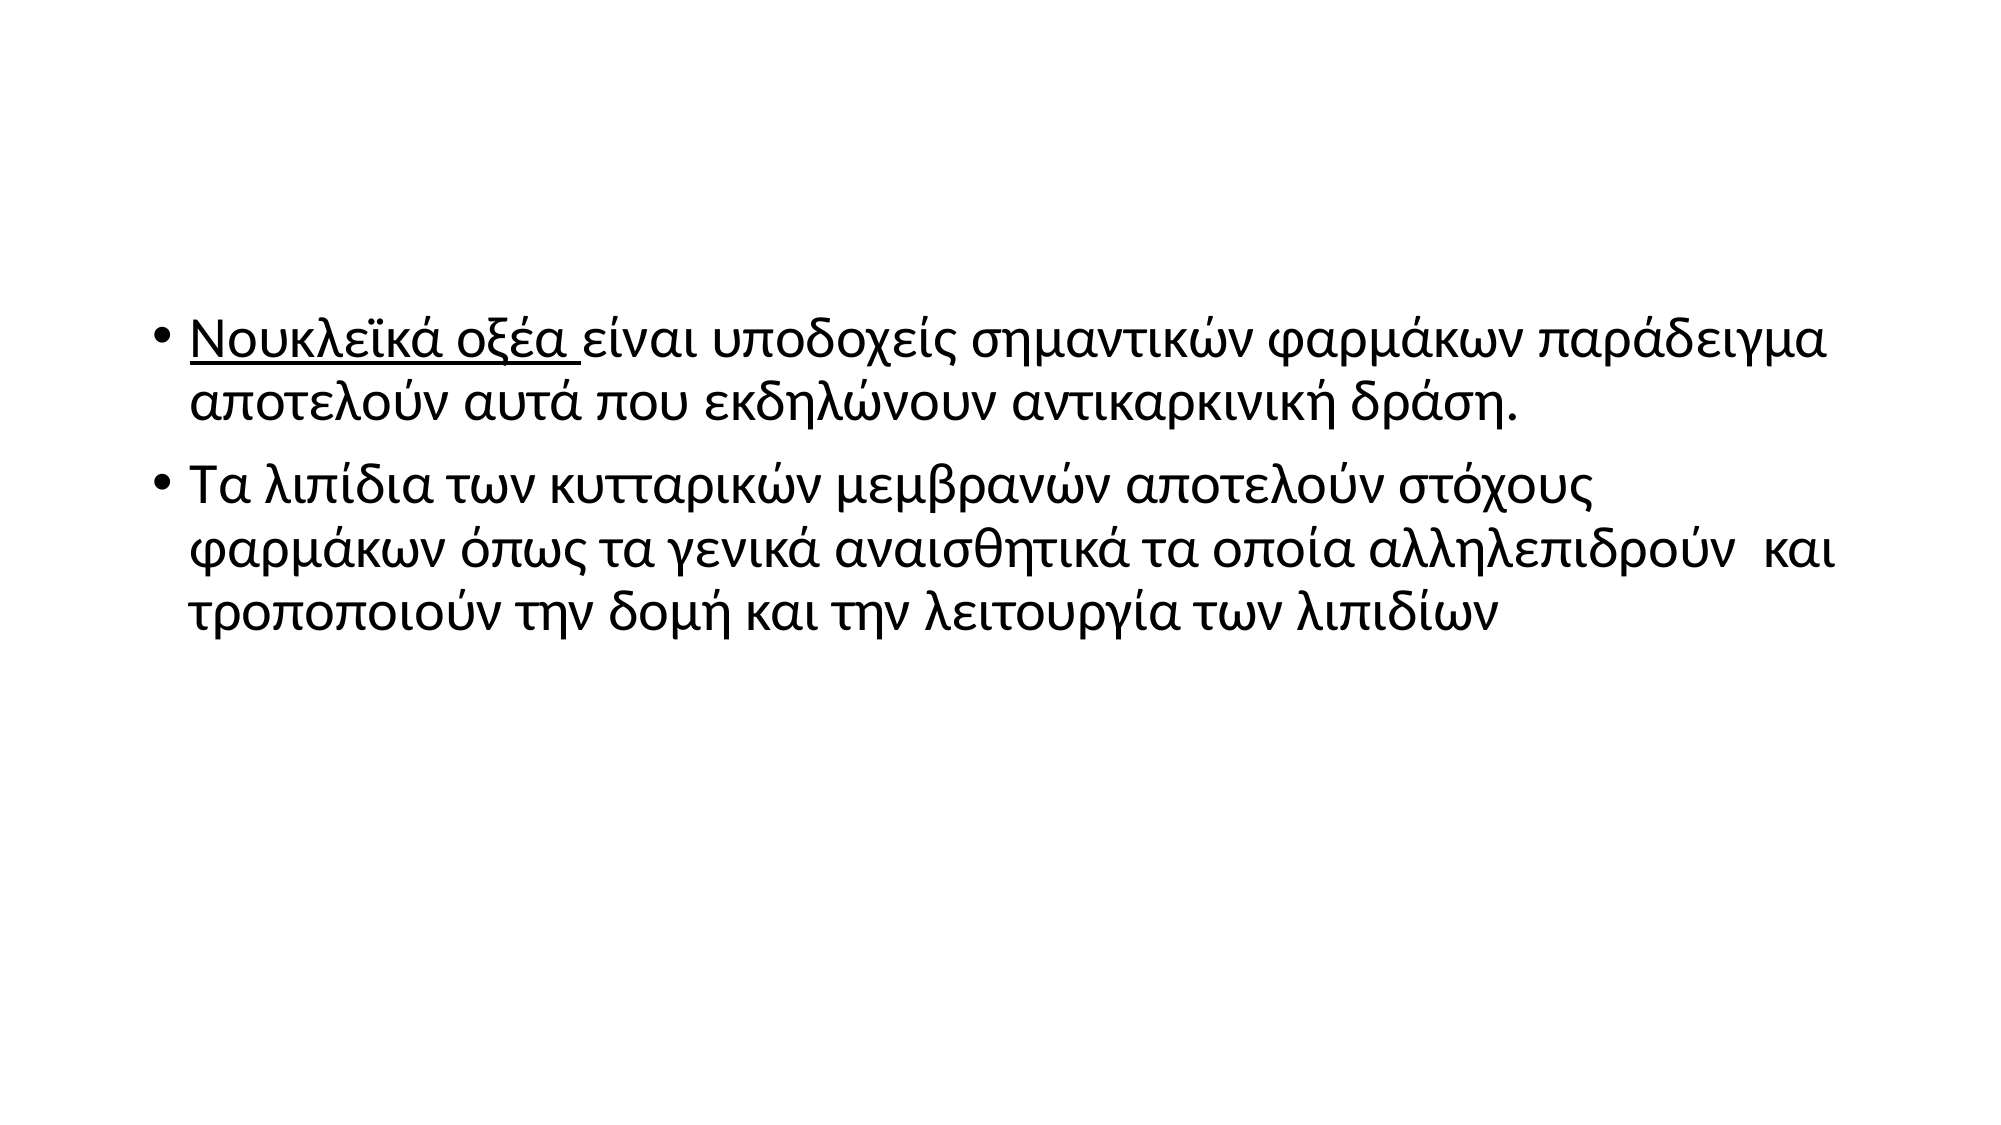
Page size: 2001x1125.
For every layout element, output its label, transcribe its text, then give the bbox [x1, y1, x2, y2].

list Νουκλεϊκά οξέα είναι υποδοχείς σημαντικών φαρμάκων παράδειγμα αποτελούν αυτά που εκδηλώνουν αντικαρκινική δράση. Τα λιπίδια των κυτταρικών μεμβρανών αποτελούν στόχους φαρμάκων όπως τα γενικά αναισθητικά τα οποία αλληλεπιδρούν και τροποποιούν την δομή και την λειτουργία των λιπιδίων [137, 299, 1863, 1014]
